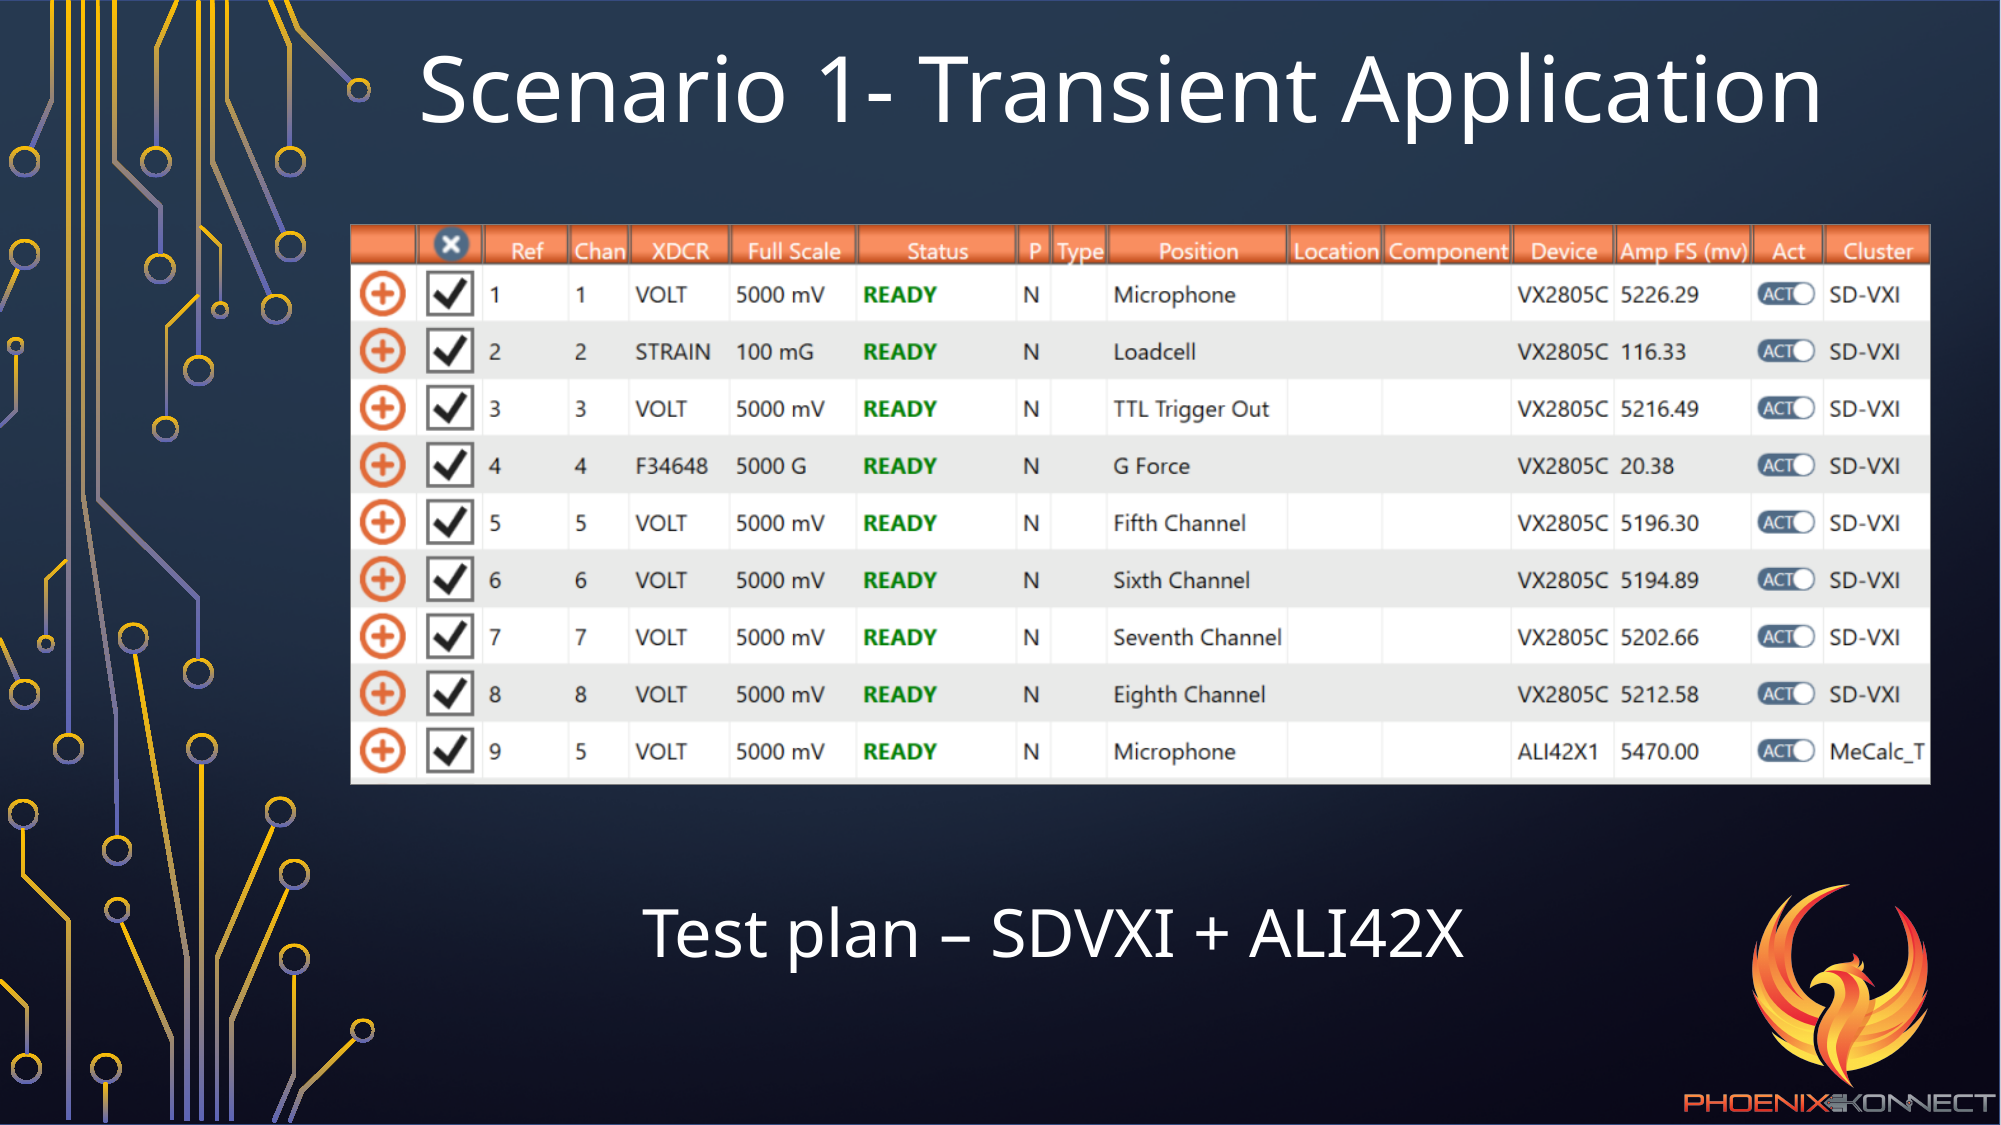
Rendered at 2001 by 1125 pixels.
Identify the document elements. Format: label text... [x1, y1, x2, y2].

text_box Scenario 1- Transient Application [301, 23, 1967, 149]
text_box Test plan – SDVXI + ALI42X [371, 883, 1737, 979]
picture [350, 223, 1931, 786]
picture [1553, 797, 2001, 1125]
